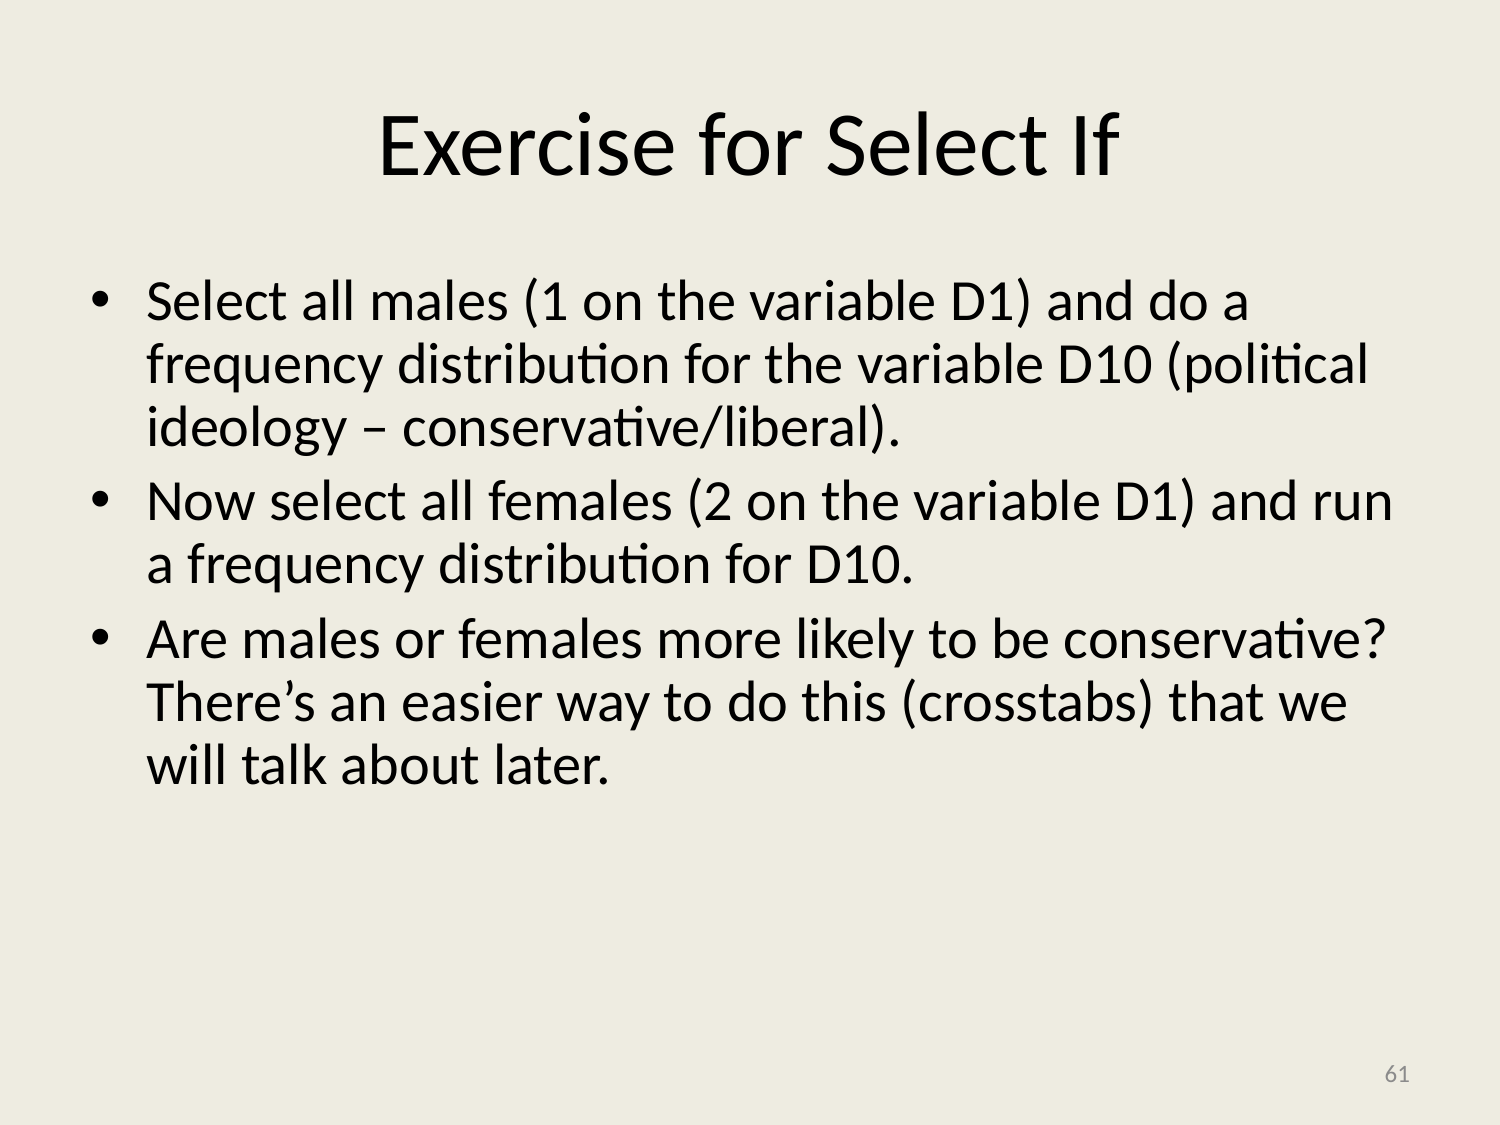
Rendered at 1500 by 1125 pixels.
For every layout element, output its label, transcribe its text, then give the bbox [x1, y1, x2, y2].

title Exercise for Select If [75, 45, 1425, 233]
slide_number 61 [1074, 1042, 1425, 1103]
list Select all males (1 on the variable D1) and do a frequency distribution for the variable D10 (political ideology – conservative/liberal). Now select all females (2 on the variable D1) and run a frequency distribution for D10. Are males or females more likely to be conservative? There’s an easier way to do this (crosstabs) that we will talk about later. [75, 262, 1425, 1005]
